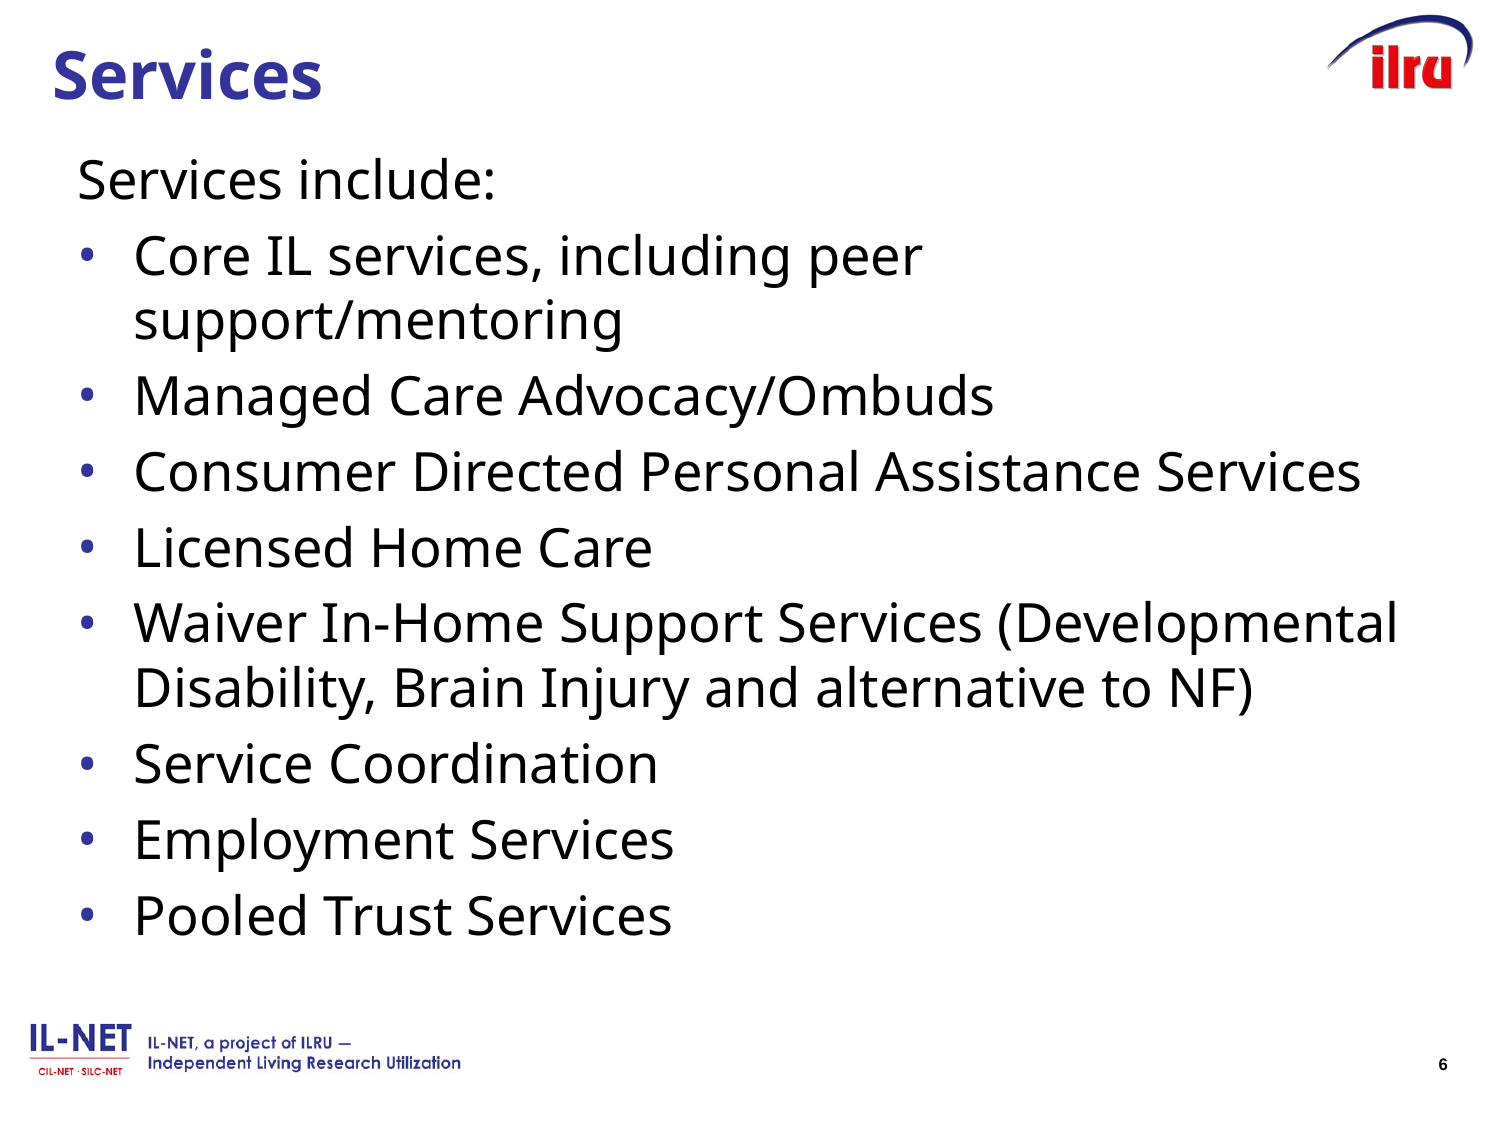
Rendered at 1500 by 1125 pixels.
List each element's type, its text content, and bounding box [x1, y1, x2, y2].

title Services [37, 24, 1300, 155]
picture [12, 1005, 478, 1092]
list Services include: Core IL services, including peer support/mentoring Managed Care Advocacy/Ombuds Consumer Directed Personal Assistance Services Licensed Home Care Waiver In-Home Support Services (Developmental Disability, Brain Injury and alternative to NF) Service Coordination Employment Services Pooled Trust Services [62, 137, 1438, 1000]
picture [1325, 12, 1488, 90]
